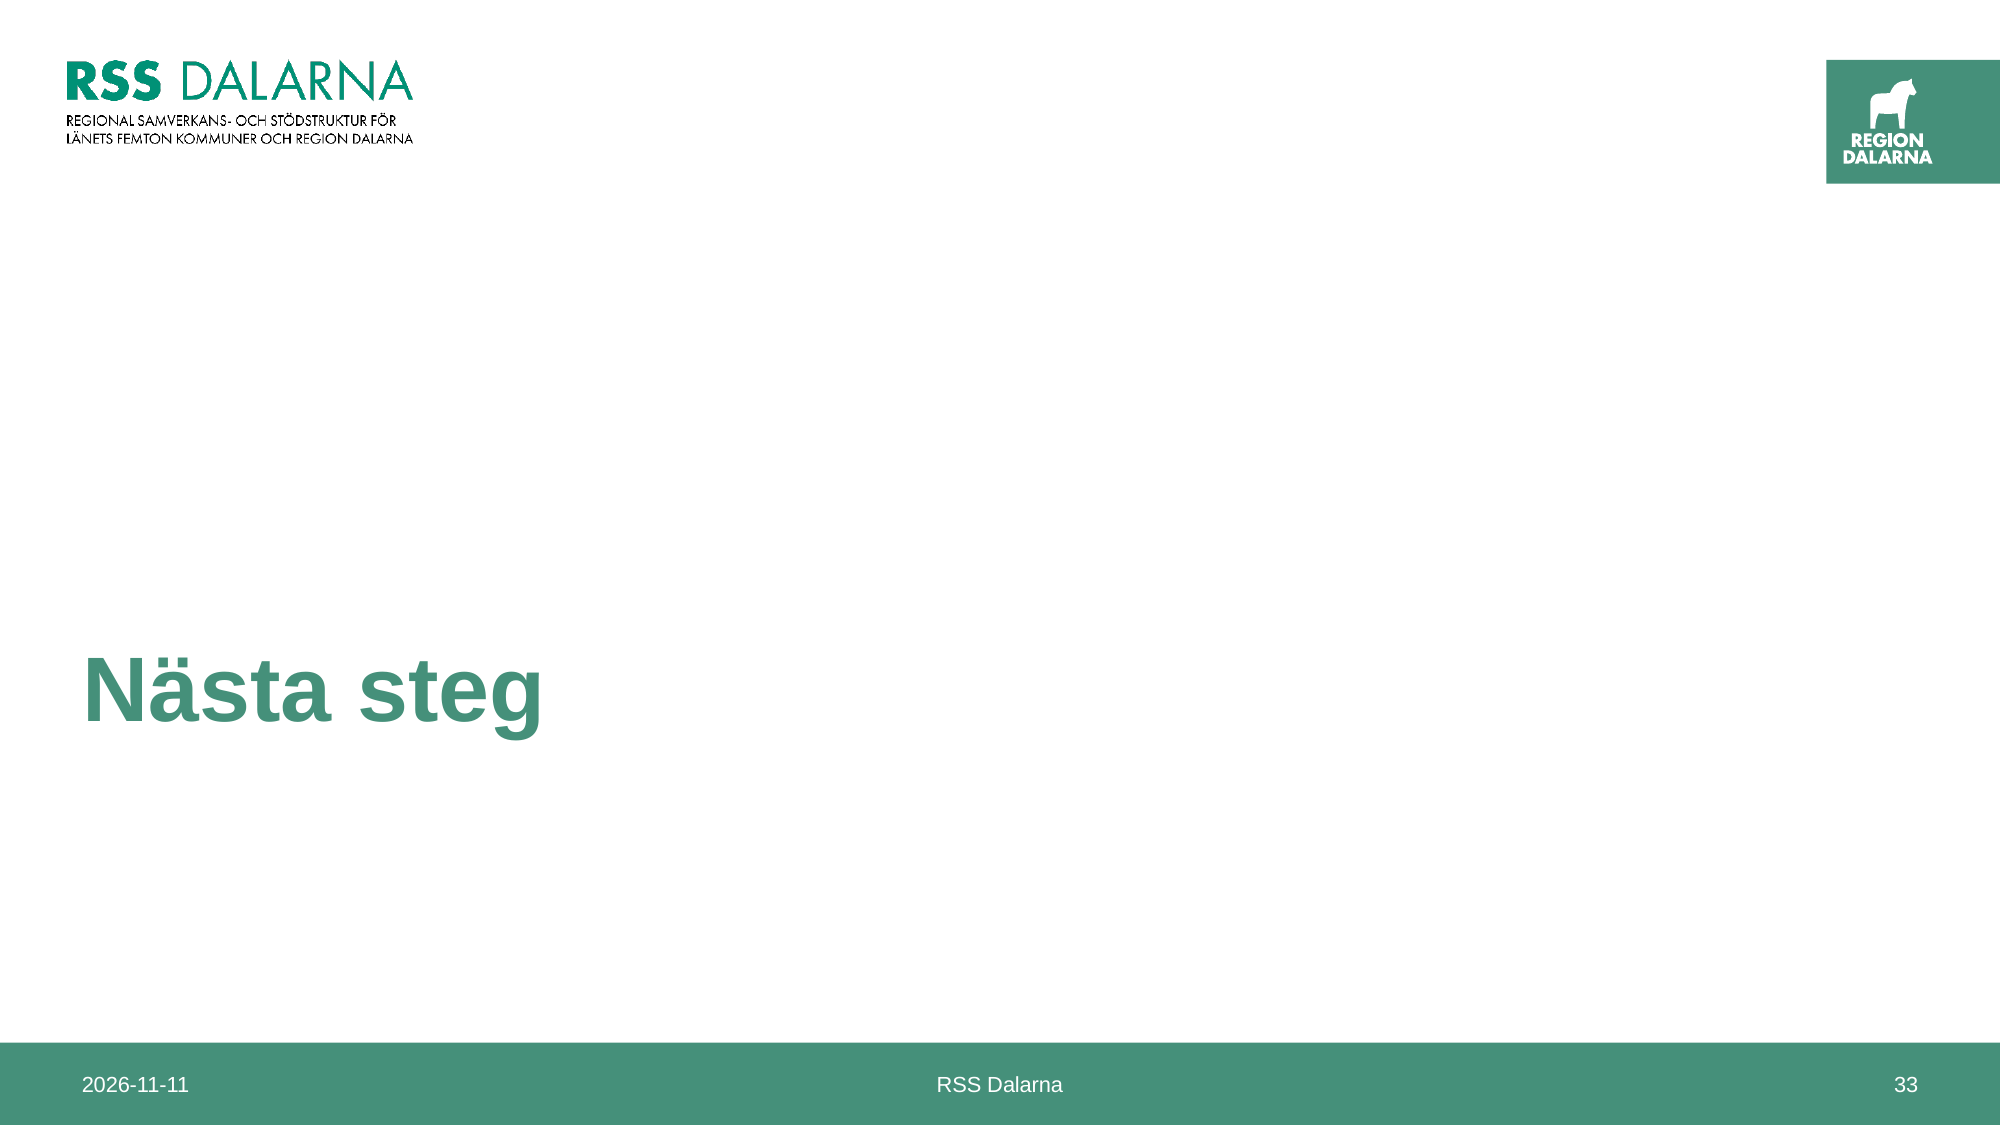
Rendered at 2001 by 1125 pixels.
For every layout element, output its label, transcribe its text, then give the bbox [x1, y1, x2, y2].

title Nästa steg [67, 280, 1931, 749]
footer RSS Dalarna [662, 1042, 1338, 1125]
slide_number 33 [1412, 1042, 1933, 1125]
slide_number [66, 1042, 588, 1125]
picture [67, 59, 413, 144]
